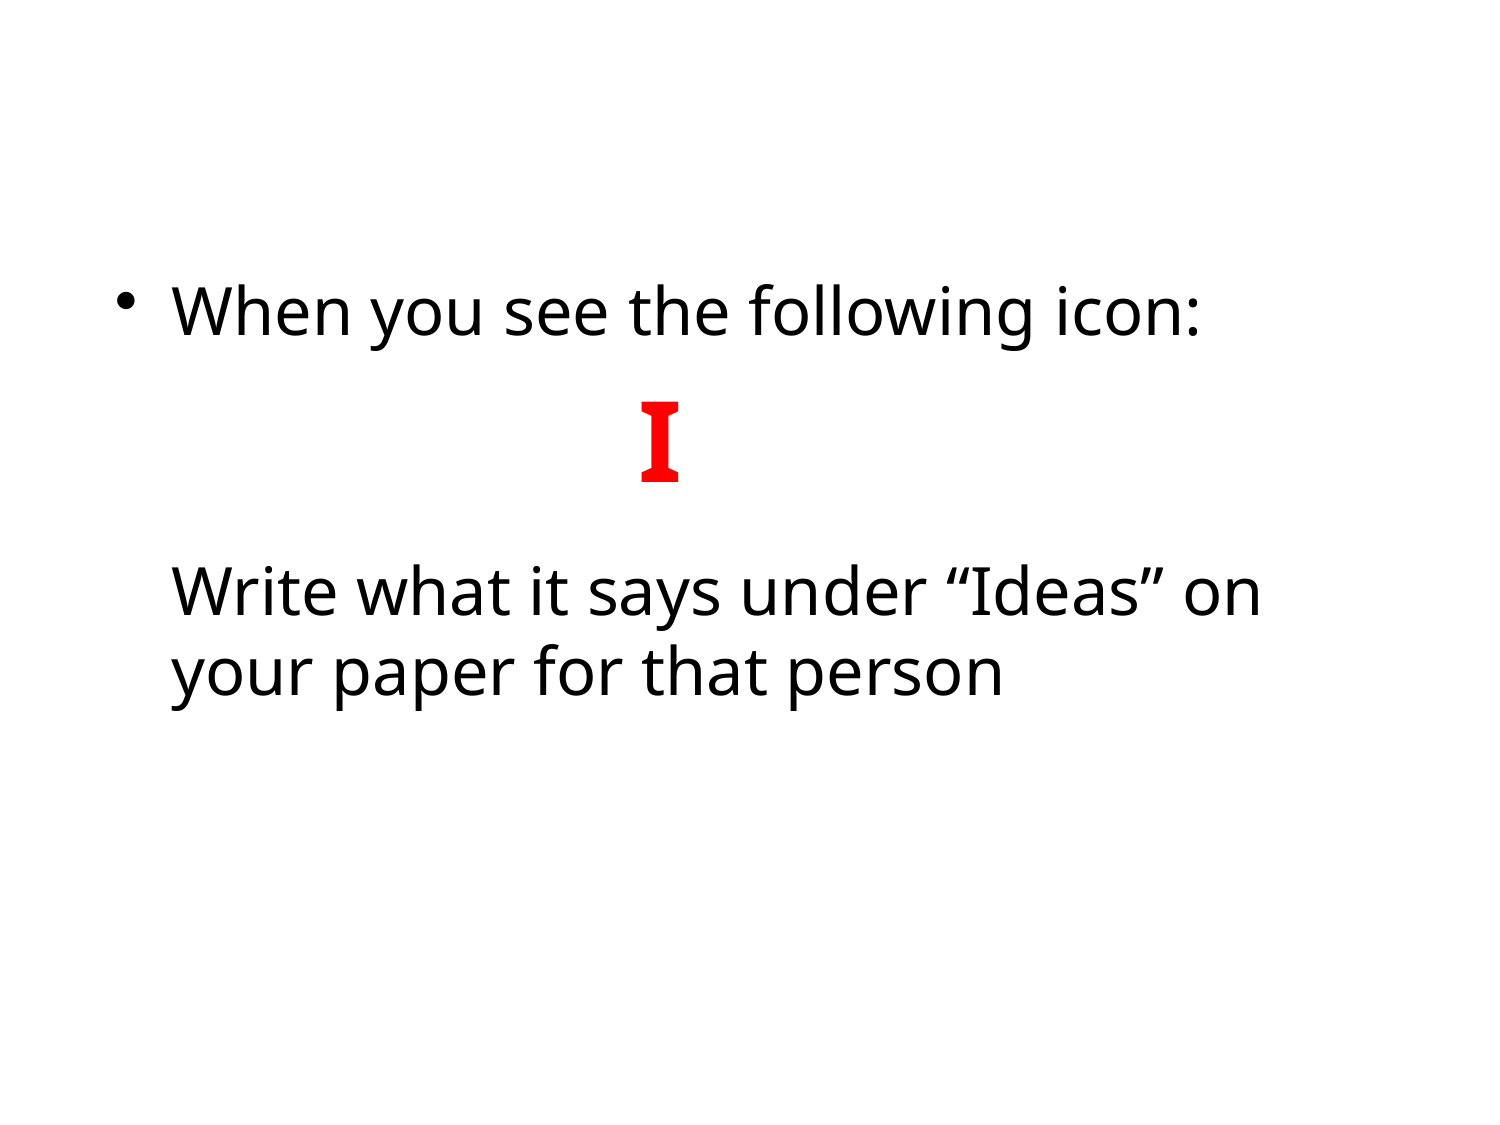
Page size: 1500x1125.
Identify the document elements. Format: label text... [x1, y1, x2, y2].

text_box I [624, 362, 698, 513]
list When you see the following icon: Write what it says under “Ideas” on your paper for that person [99, 75, 1375, 1000]
